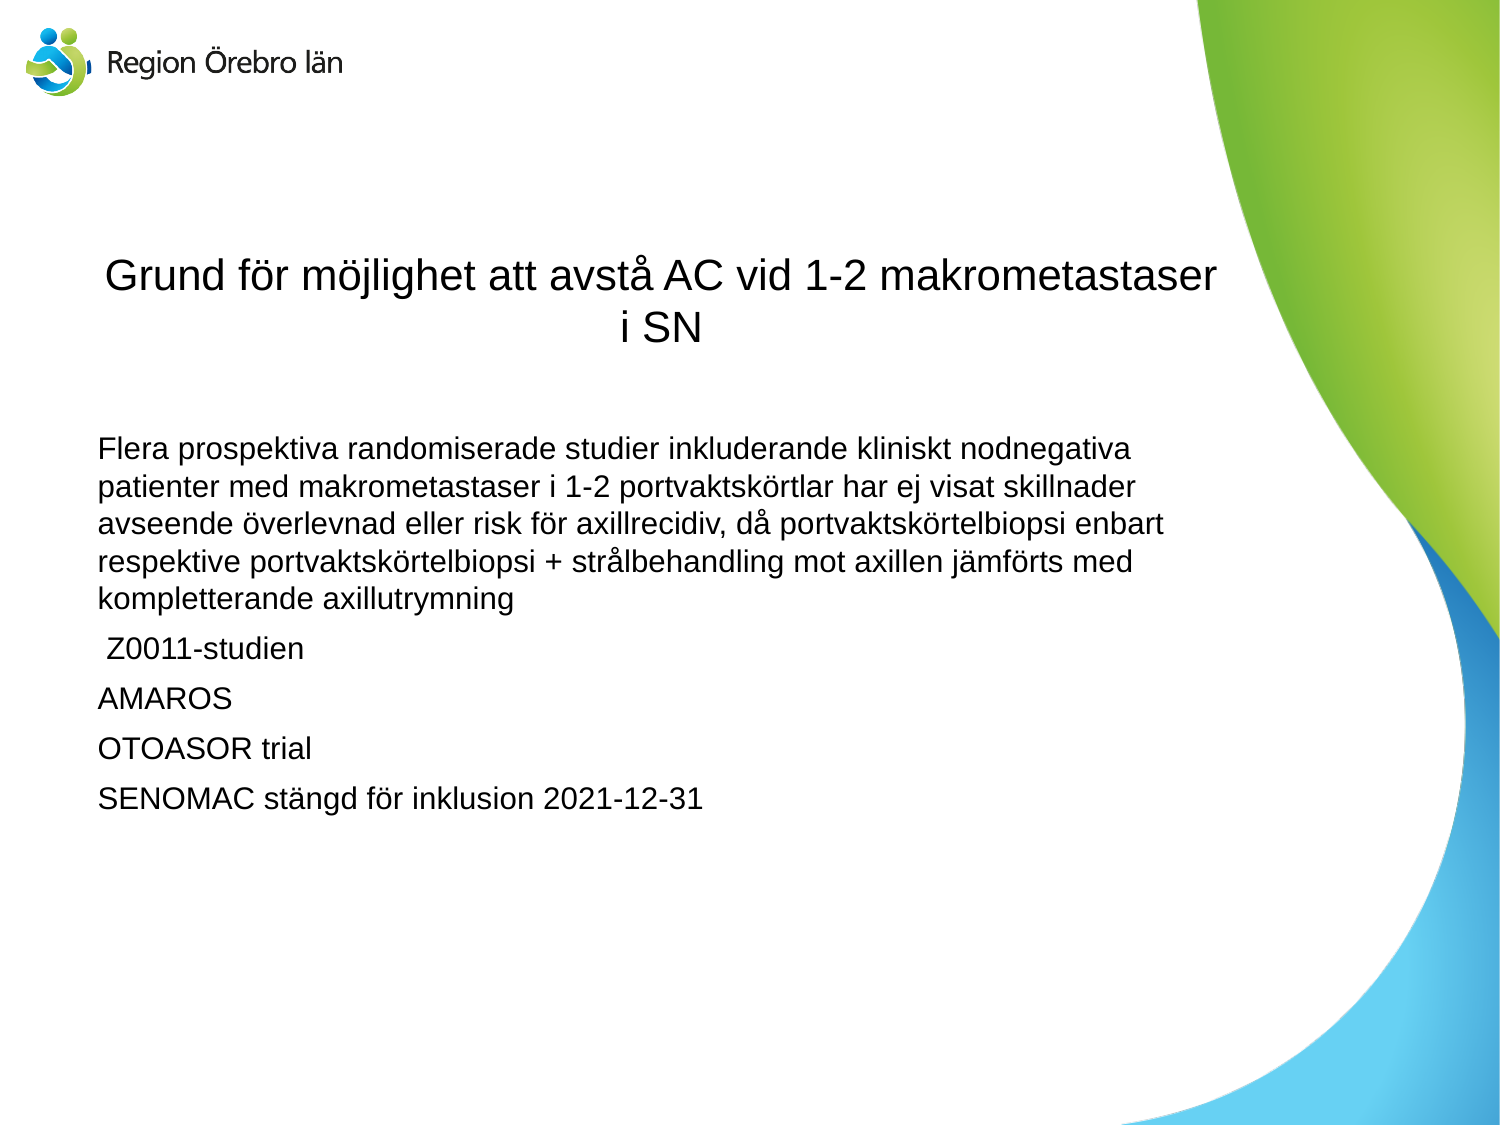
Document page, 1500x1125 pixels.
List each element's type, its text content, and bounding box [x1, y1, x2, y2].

picture [0, 0, 1500, 1125]
title Grund för möjlighet att avstå AC vid 1-2 makrometastaser i SN [97, 128, 1226, 352]
list Flera prospektiva randomiserade studier inkluderande kliniskt nodnegativa patienter med makrometastaser i 1-2 portvaktskörtlar har ej visat skillnader avseende överlevnad eller risk för axillrecidiv, då portvaktskörtelbiopsi enbart respektive portvaktskörtelbiopsi + strålbehandling mot axillen jämförts med kompletterande axillutrymning Z0011-studien AMAROS OTOASOR trial SENOMAC stängd för inklusion 2021-12-31 [97, 428, 1226, 1005]
